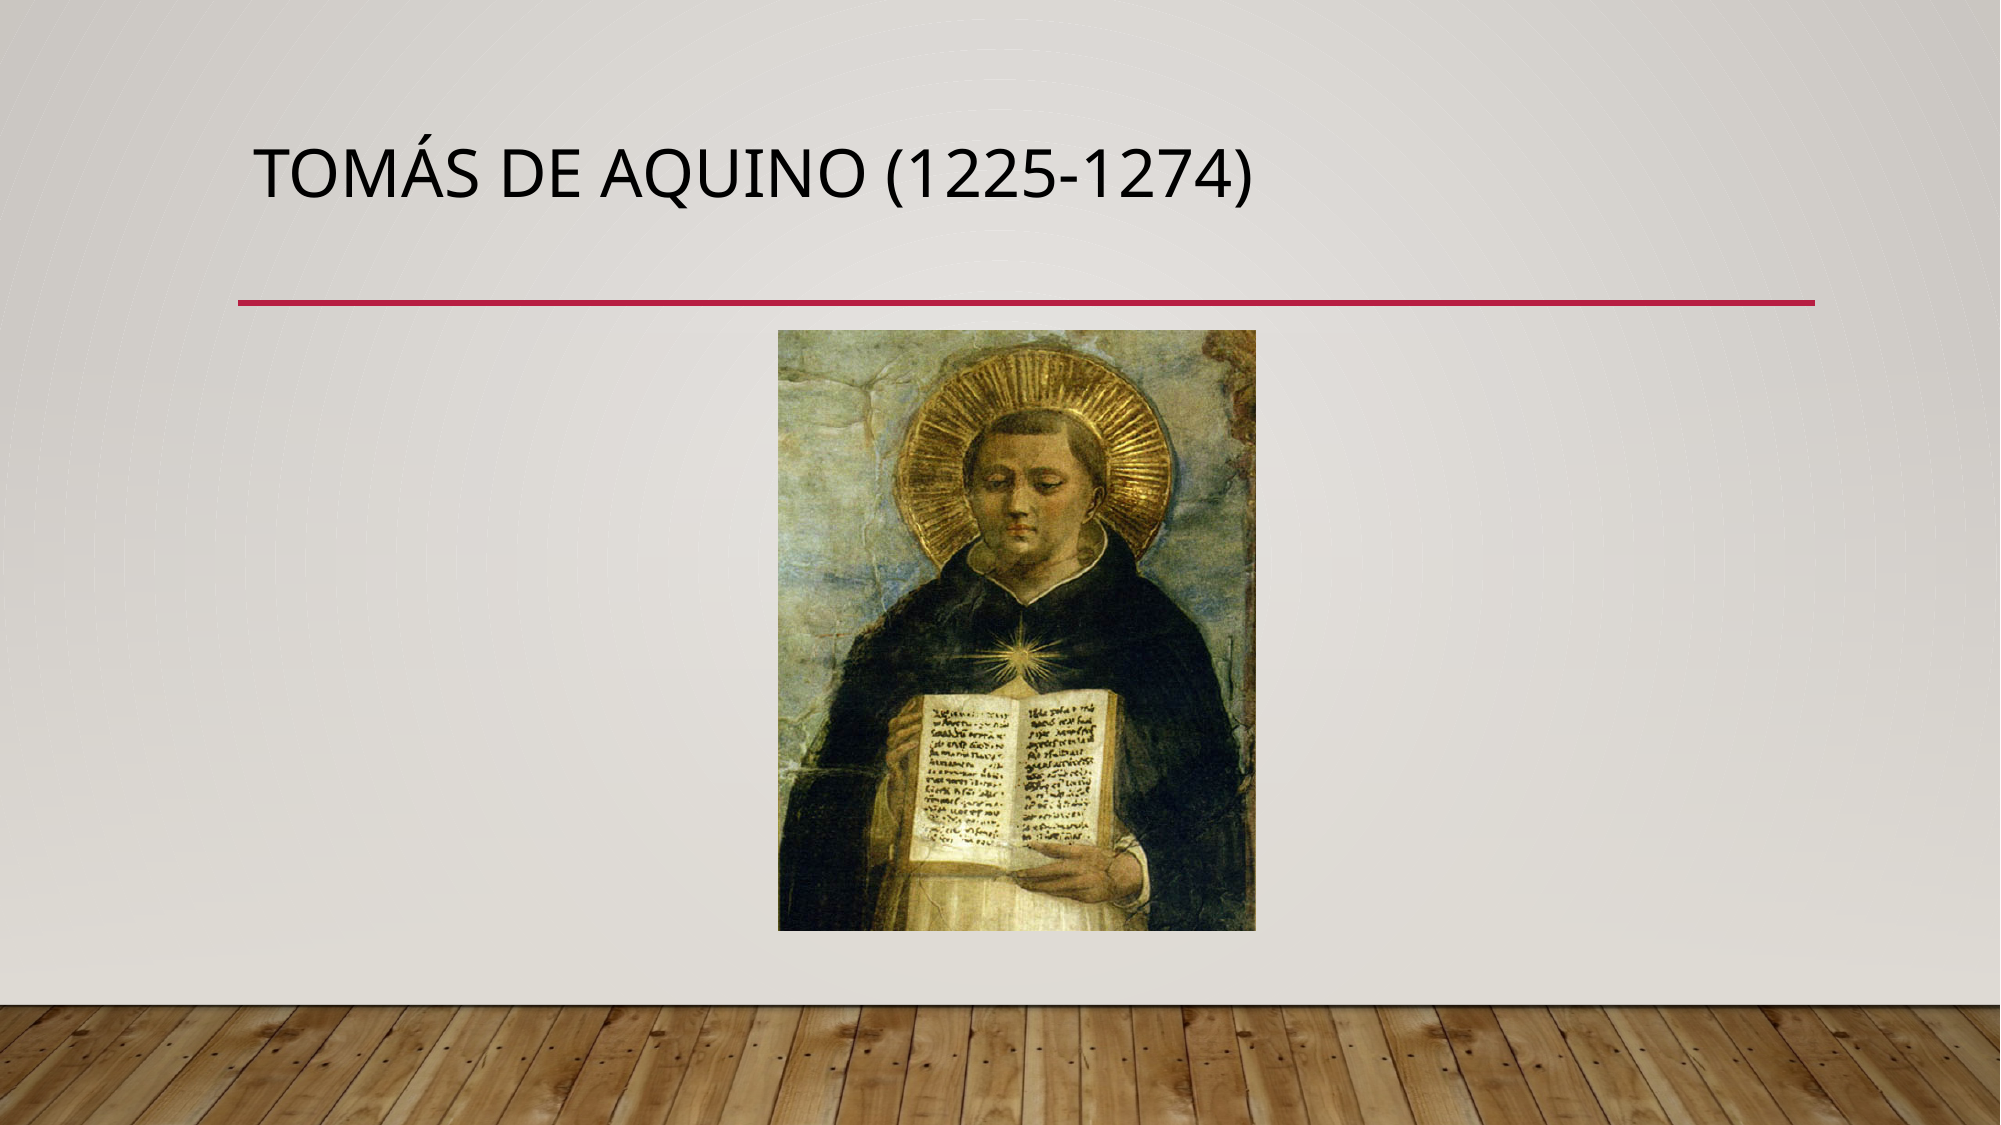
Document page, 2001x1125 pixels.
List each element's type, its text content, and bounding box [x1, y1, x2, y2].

picture [0, 1005, 2000, 1125]
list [778, 330, 1256, 932]
title Tomás de Aquino (1225-1274) [238, 131, 1814, 305]
